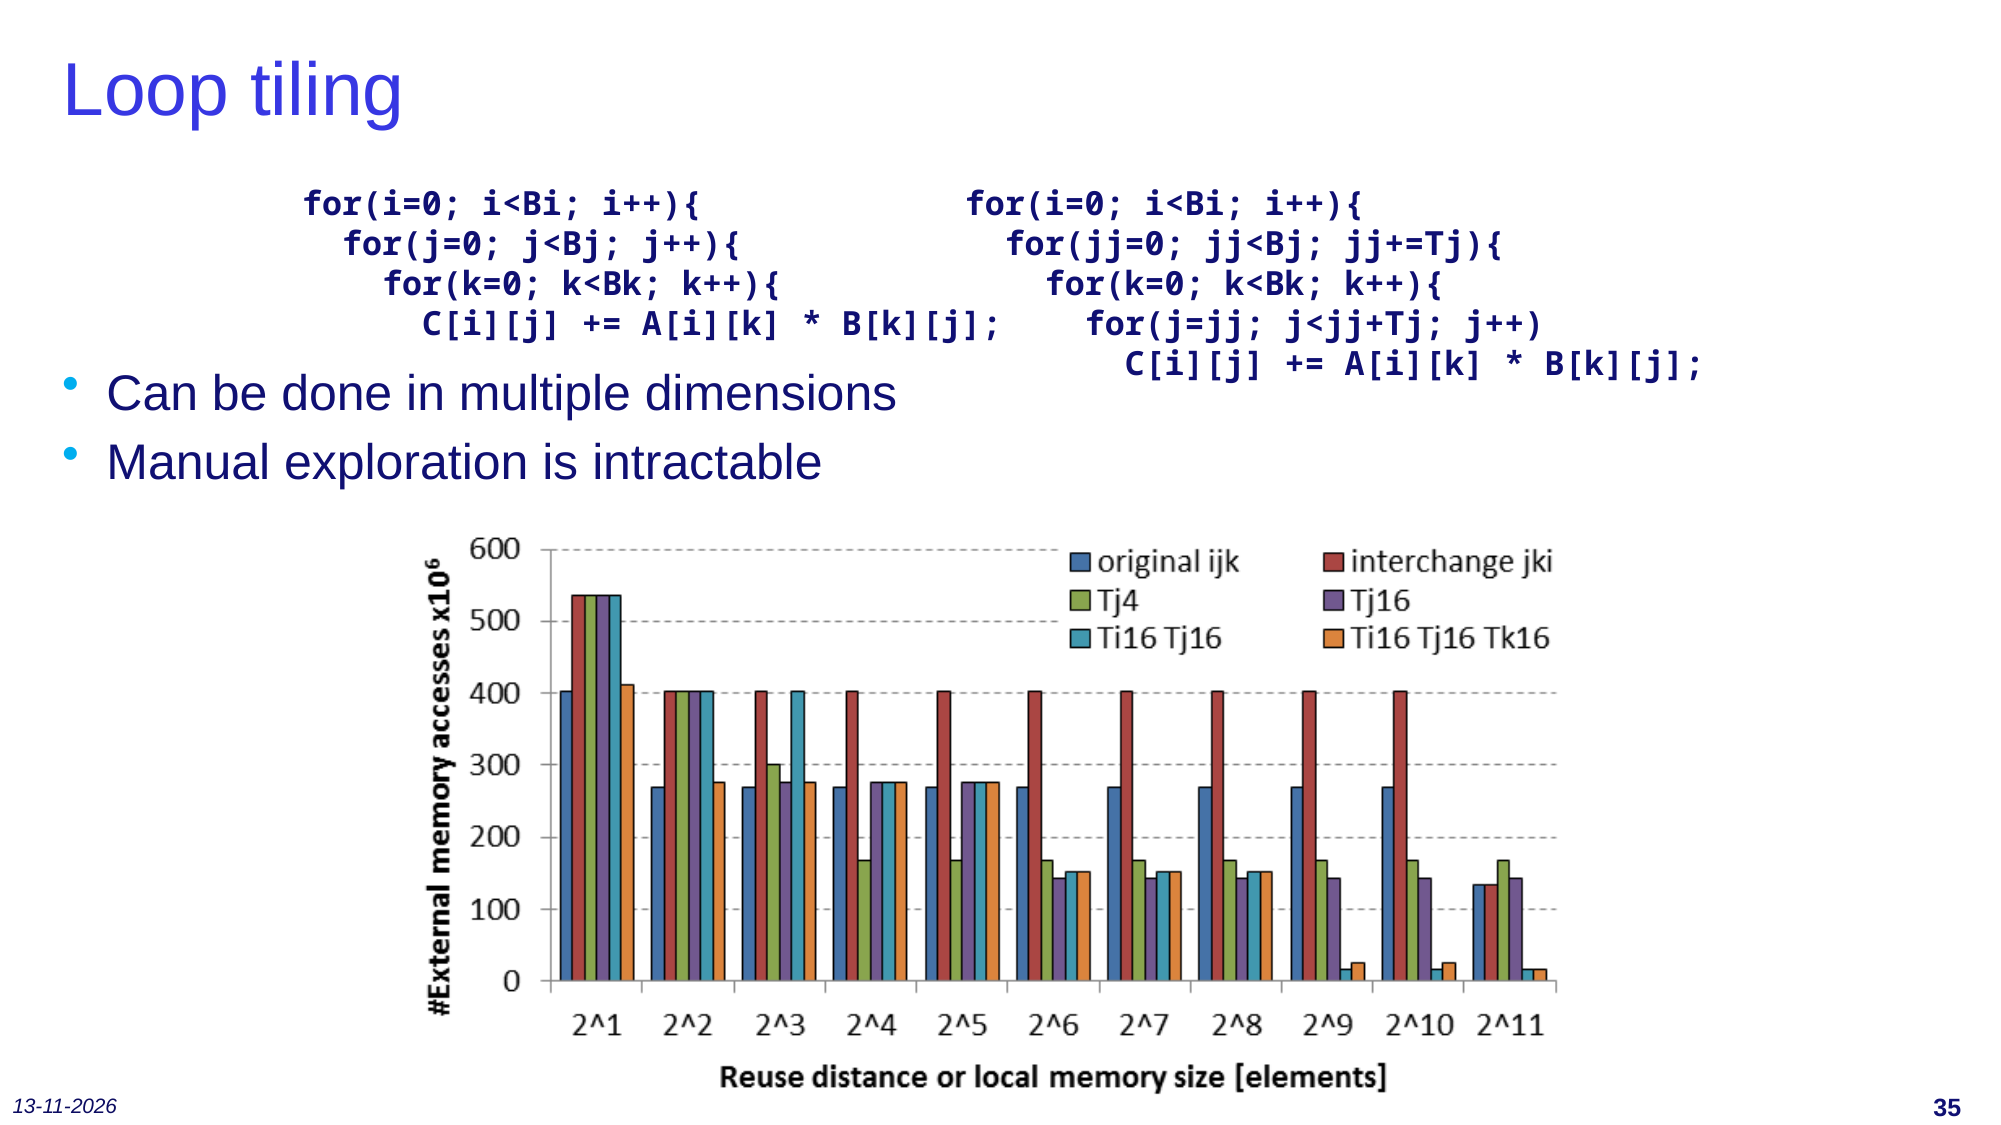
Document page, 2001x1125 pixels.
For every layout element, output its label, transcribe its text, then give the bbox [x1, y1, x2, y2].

text_box for(i=0; i<Bi; i++){ for(jj=0; jj<Bj; jj+=Tj){ for(k=0; k<Bk; k++){ for(j=jj; j<jj+Tj; j++) C[i][j] += A[i][k] * B[k][j]; [950, 174, 1726, 390]
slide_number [12, 1086, 247, 1125]
slide_number 34 [1933, 1087, 2000, 1125]
list Can be done in multiple dimensions Manual exploration is intractable [62, 149, 1951, 1038]
picture [374, 512, 1593, 1125]
text_box for(i=0; i<Bi; i++){ for(j=0; j<Bj; j++){ for(k=0; k<Bk; k++){ C[i][j] += A[i][k] * B[k][j]; [287, 174, 950, 350]
title Loop tiling [62, 12, 1951, 149]
